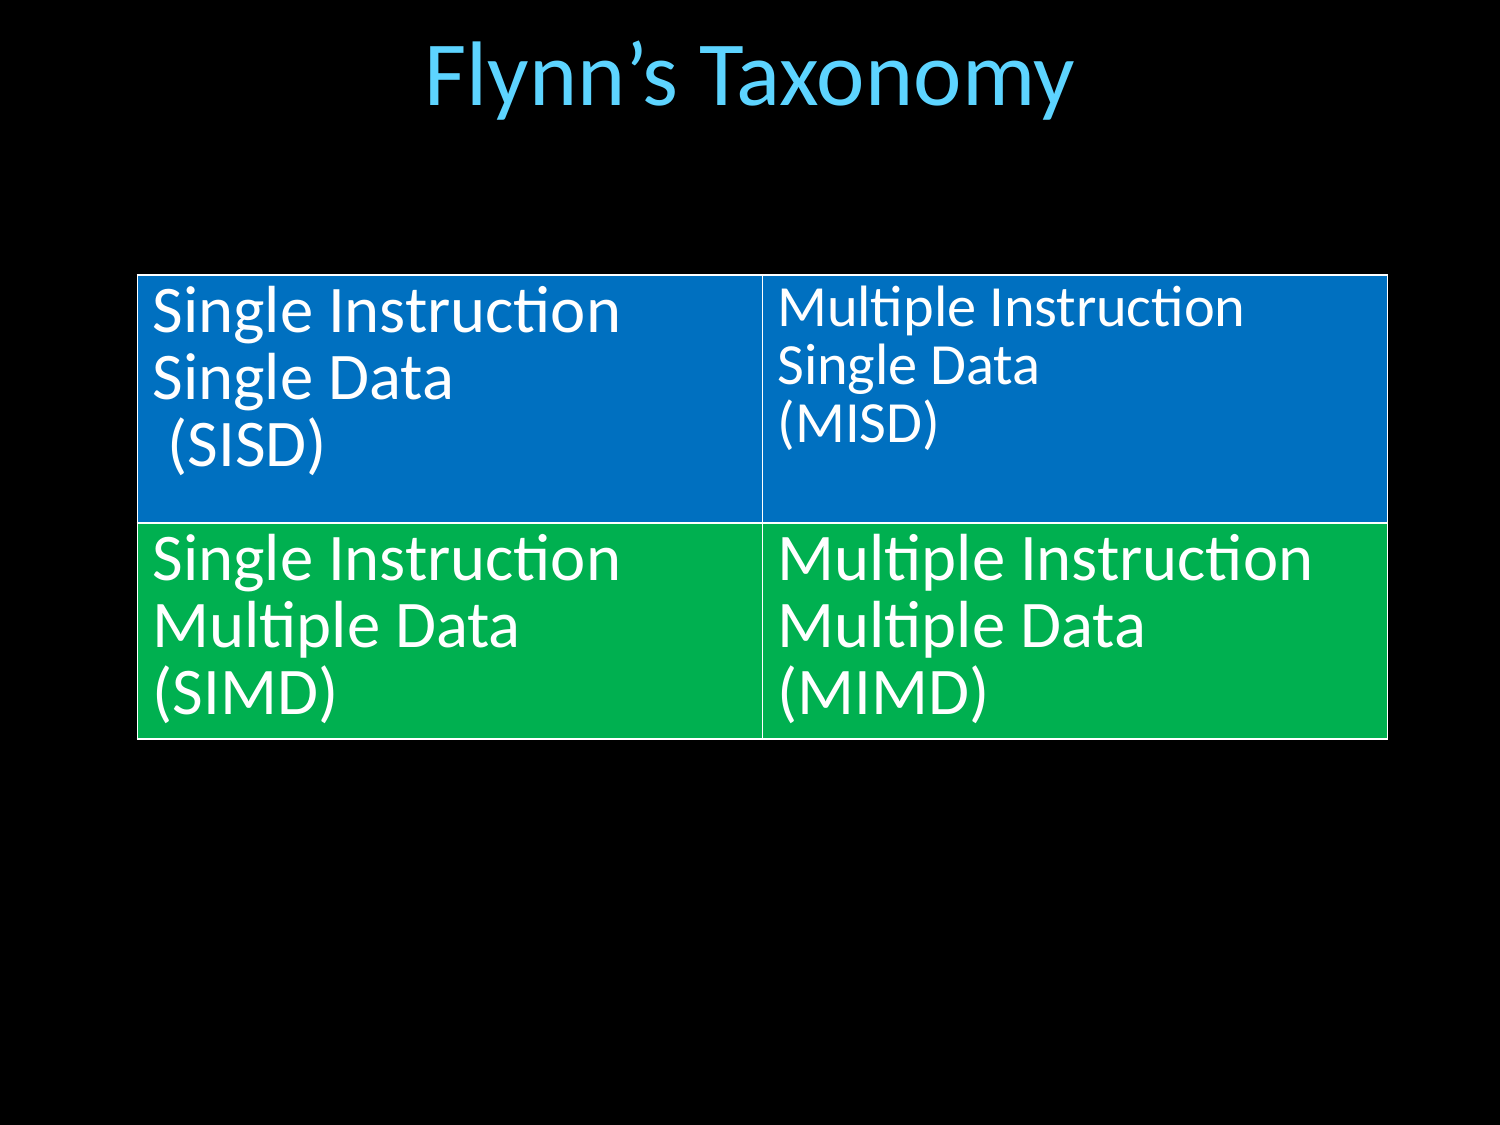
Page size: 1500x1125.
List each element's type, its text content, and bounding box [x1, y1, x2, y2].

title Flynn’s Taxonomy [37, 24, 1463, 113]
table_cell Single Instruction Multiple Data (SIMD) [138, 524, 762, 738]
table_cell Multiple Instruction Multiple Data (MIMD) [763, 524, 1387, 738]
table_header Single Instruction Single Data (SISD) [138, 276, 762, 522]
table_header Multiple Instruction Single Data (MISD) [763, 276, 1387, 522]
